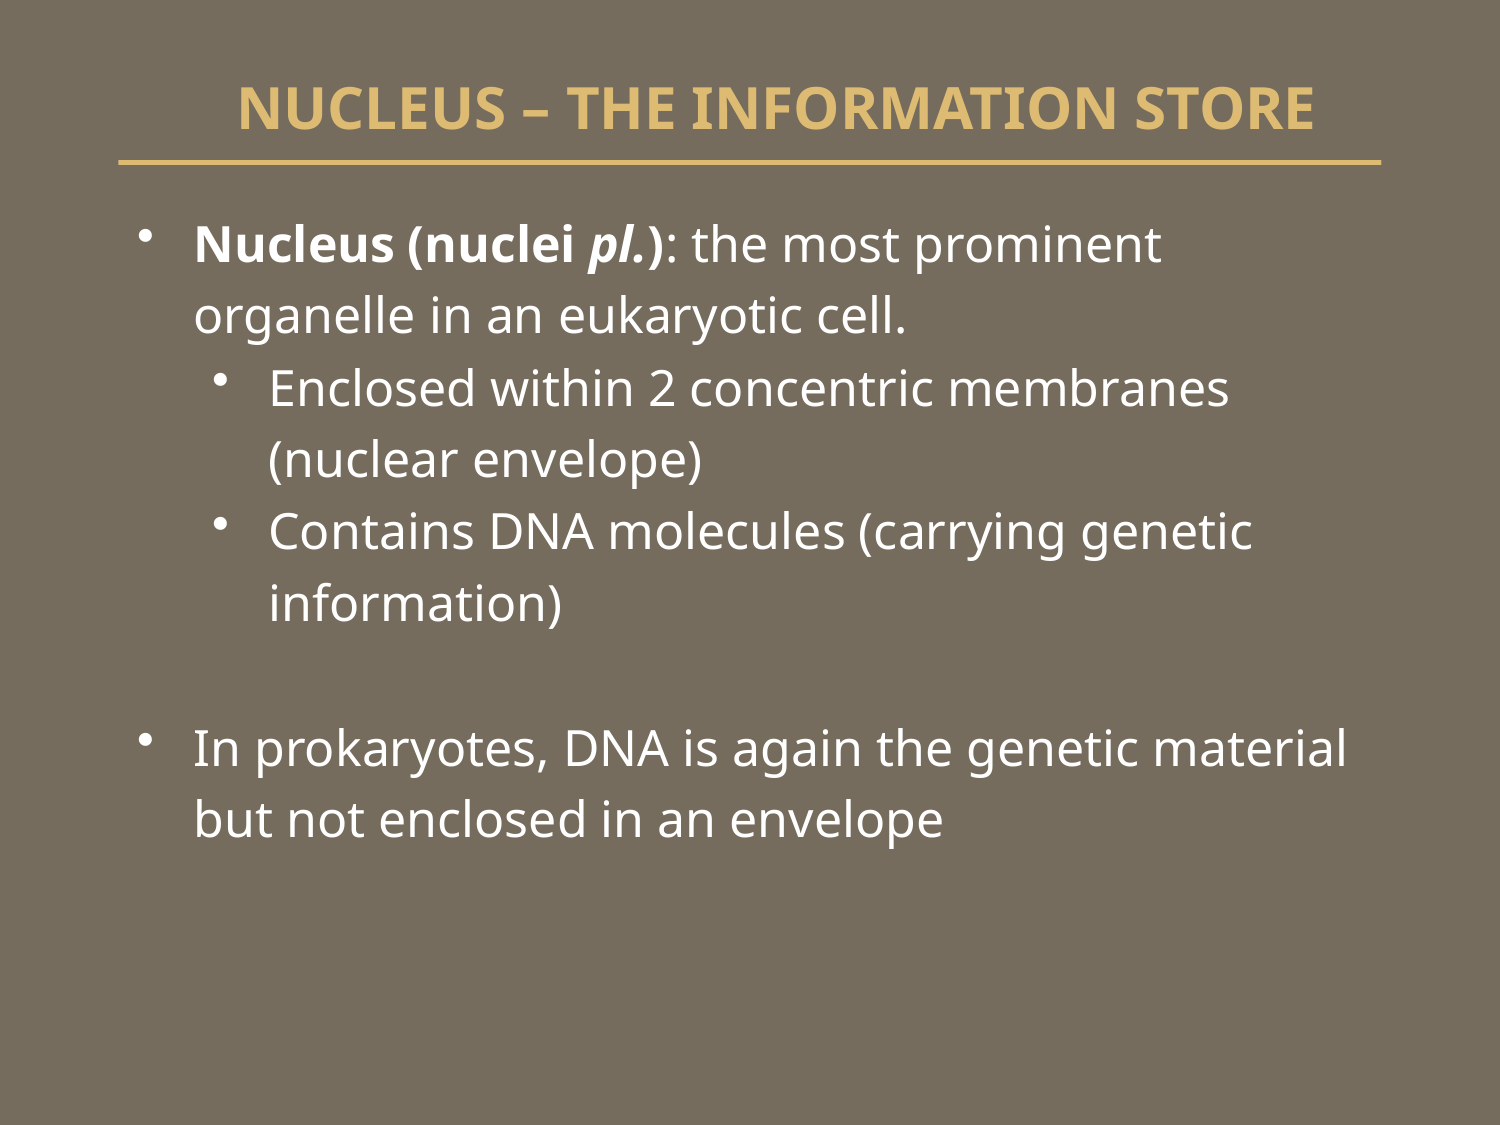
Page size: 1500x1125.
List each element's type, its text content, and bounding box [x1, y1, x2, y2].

text_box NUCLEUS – THE INFORMATION STORE [68, 49, 1500, 138]
text_box Nucleus (nuclei pl.): the most prominent organelle in an eukaryotic cell. Enclosed within 2 concentric membranes (nuclear envelope) Contains DNA molecules (carrying genetic information) In prokaryotes, DNA is again the genetic material but not enclosed in an envelope [122, 192, 1395, 928]
